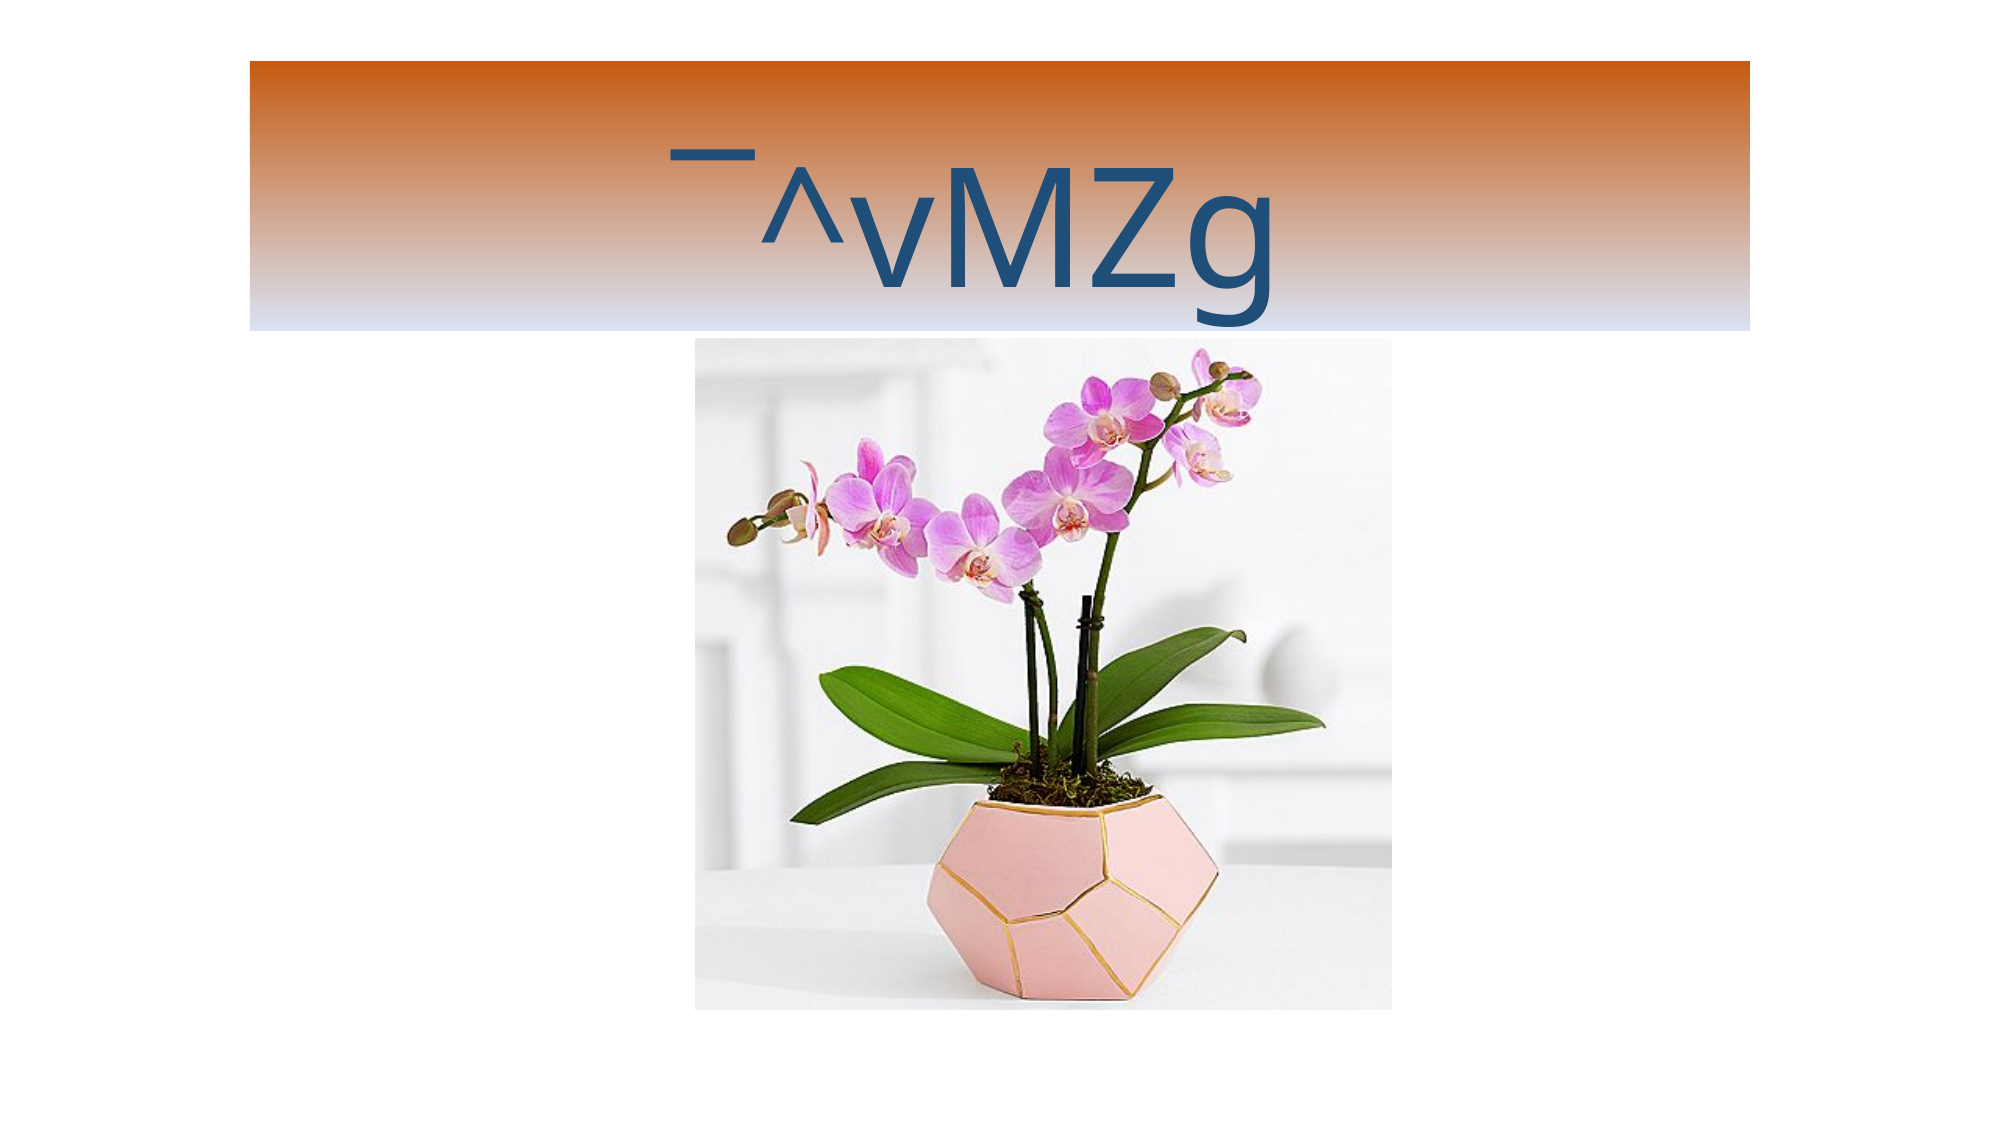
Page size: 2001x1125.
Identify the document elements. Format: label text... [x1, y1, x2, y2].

picture [695, 337, 1392, 1010]
title ¯^vMZg [249, 61, 1750, 331]
